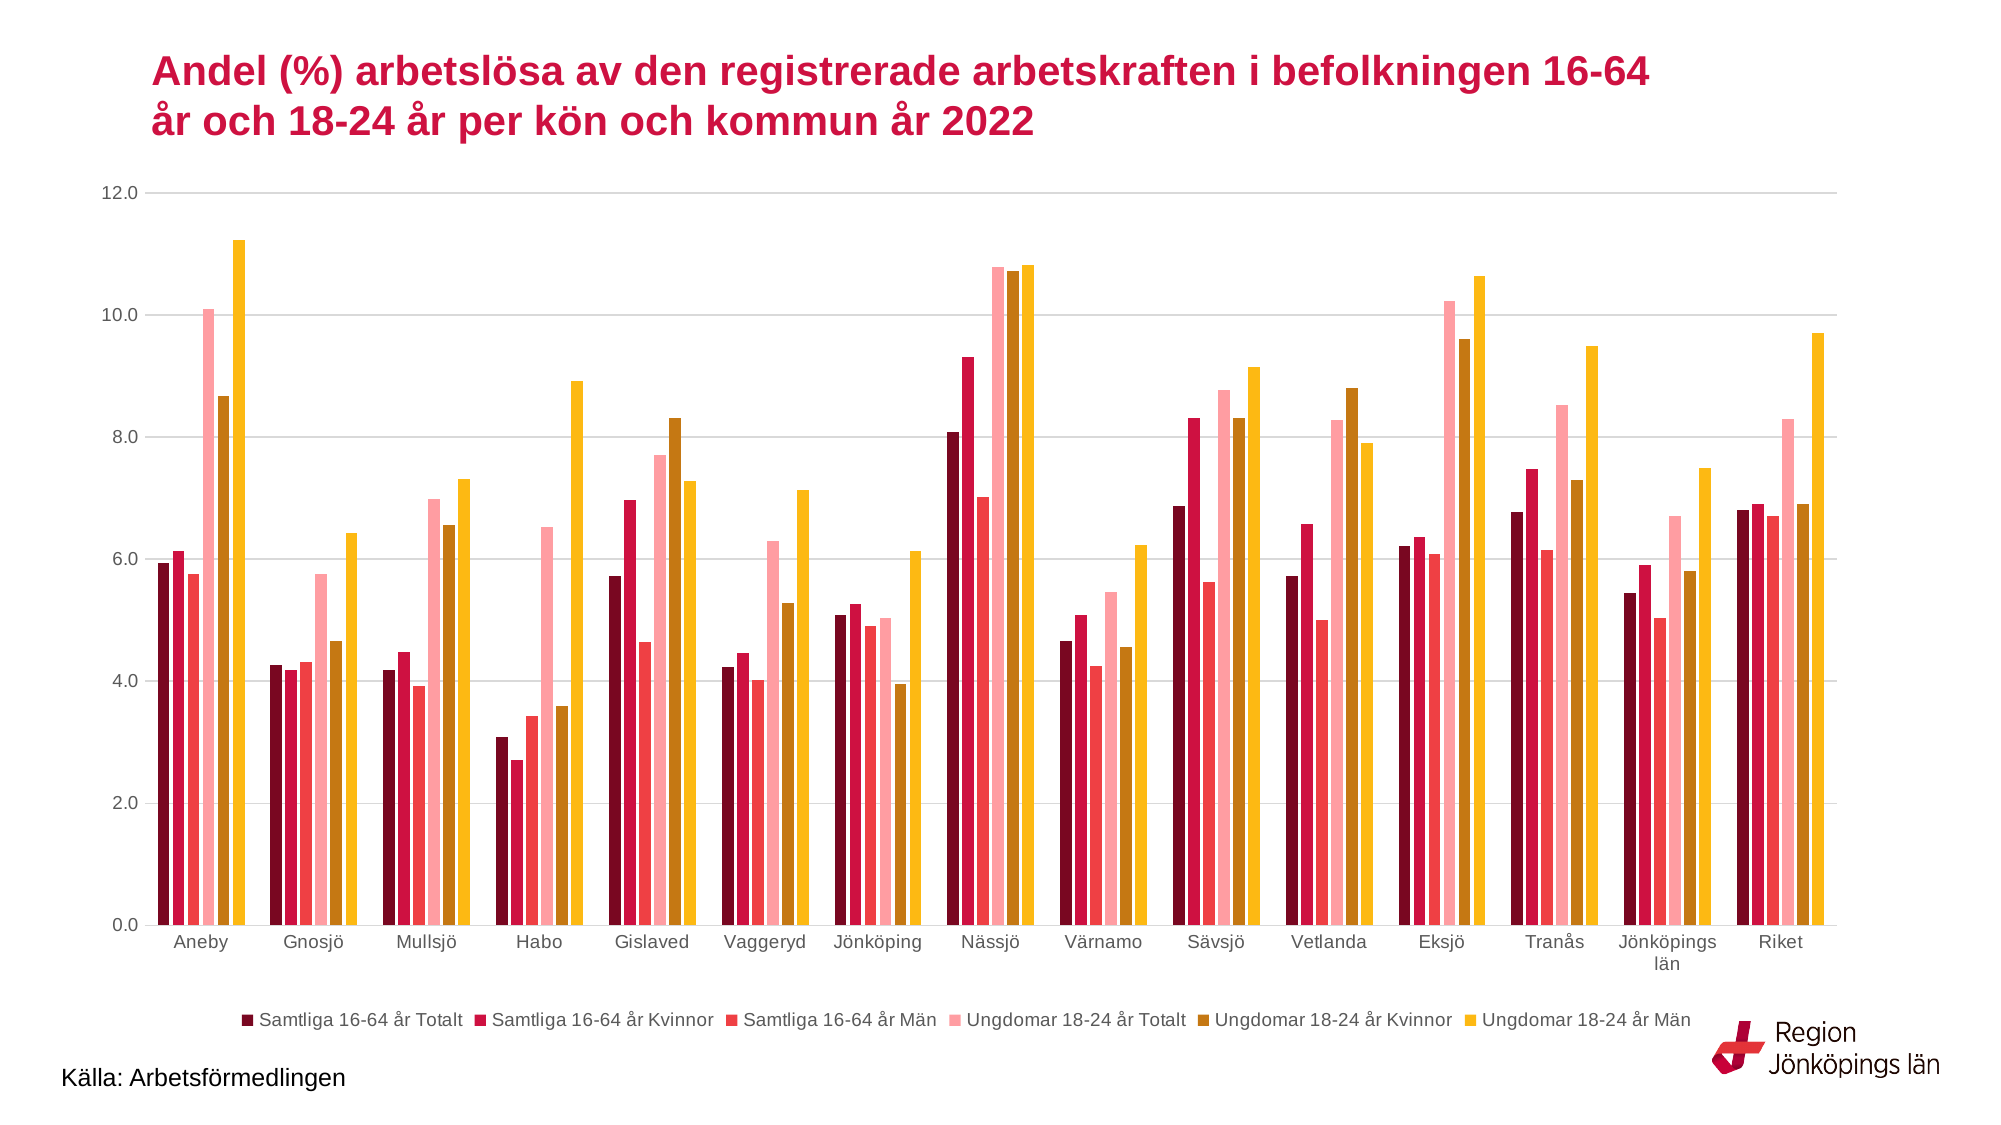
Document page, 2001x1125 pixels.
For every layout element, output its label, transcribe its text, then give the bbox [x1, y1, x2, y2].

title Andel (%) arbetslösa av den registrerade arbetskraften i befolkningen 16-64 år och 18-24 år per kön och kommun år 2022 [136, 23, 1672, 164]
chart [60, 164, 1874, 1038]
text_box Källa: Arbetsförmedlingen [46, 1054, 412, 1099]
picture [1712, 1021, 1939, 1078]
